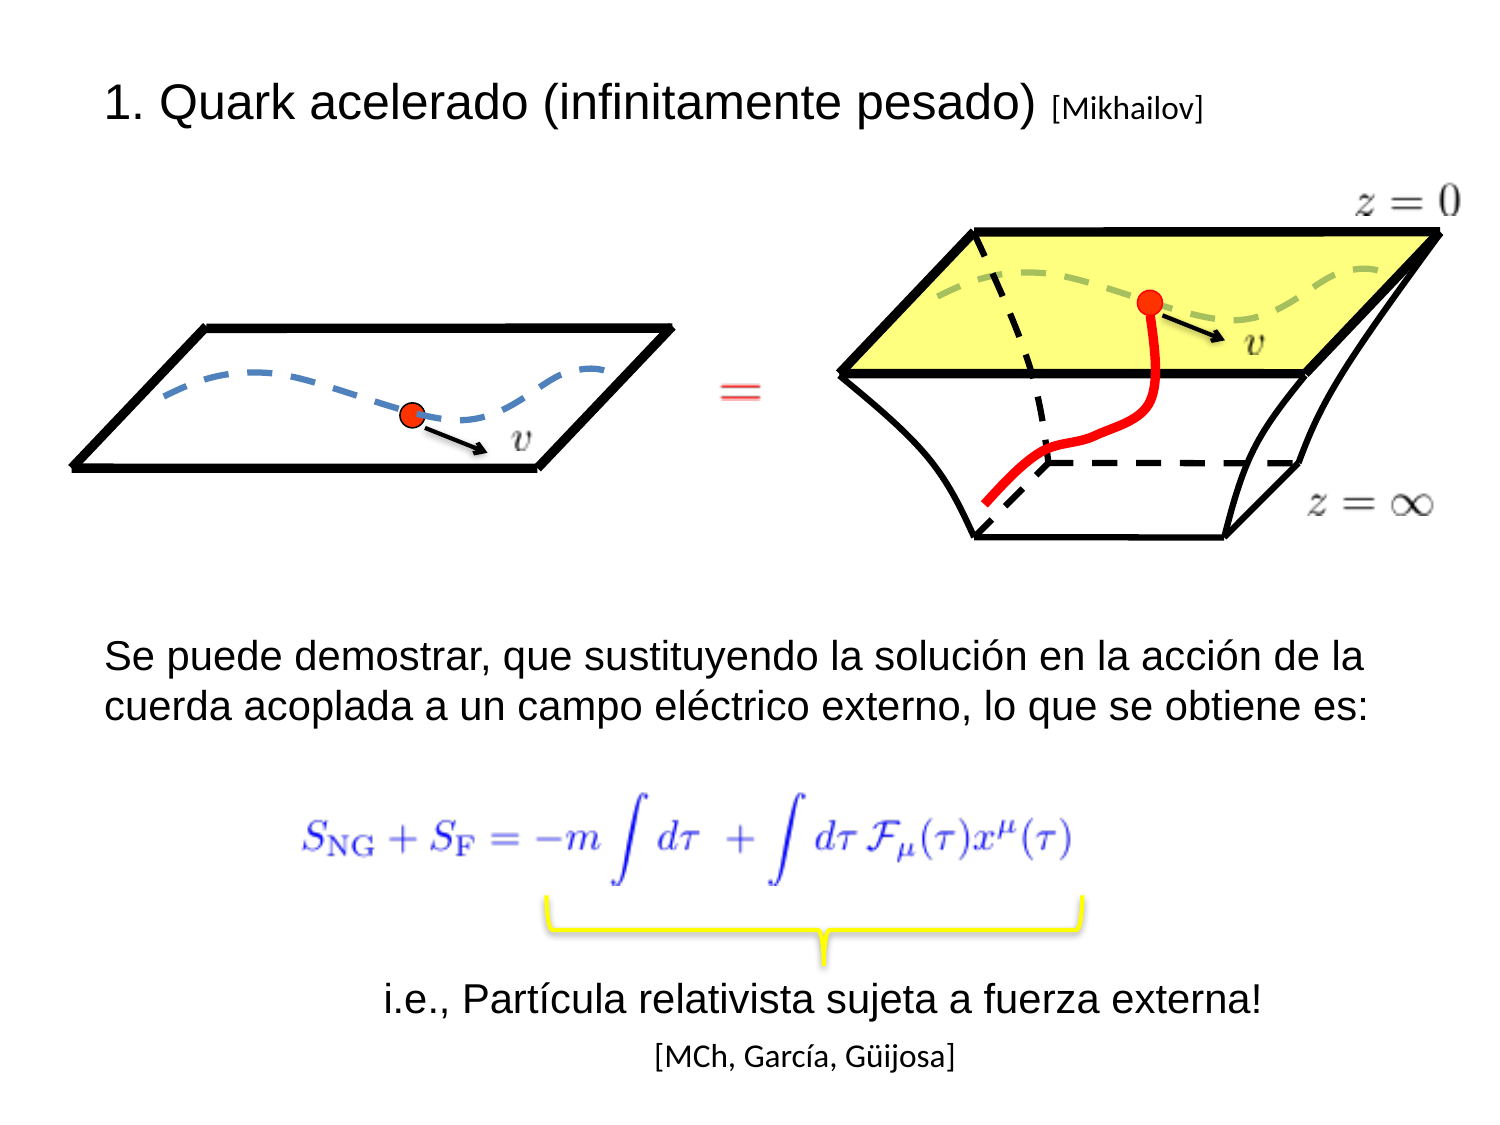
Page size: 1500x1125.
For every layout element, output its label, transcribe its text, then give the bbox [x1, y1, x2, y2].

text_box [358, 895, 1288, 1083]
text_box Se puede demostrar, que sustituyendo la solución en la acción de la cuerda acoplada a un campo eléctrico externo, lo que se obtiene es: [89, 621, 1385, 737]
text_box 1. Quark acelerado (infinitamente pesado) [Mikhailov] [88, 62, 1220, 138]
picture [299, 789, 1076, 886]
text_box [71, 179, 1463, 538]
